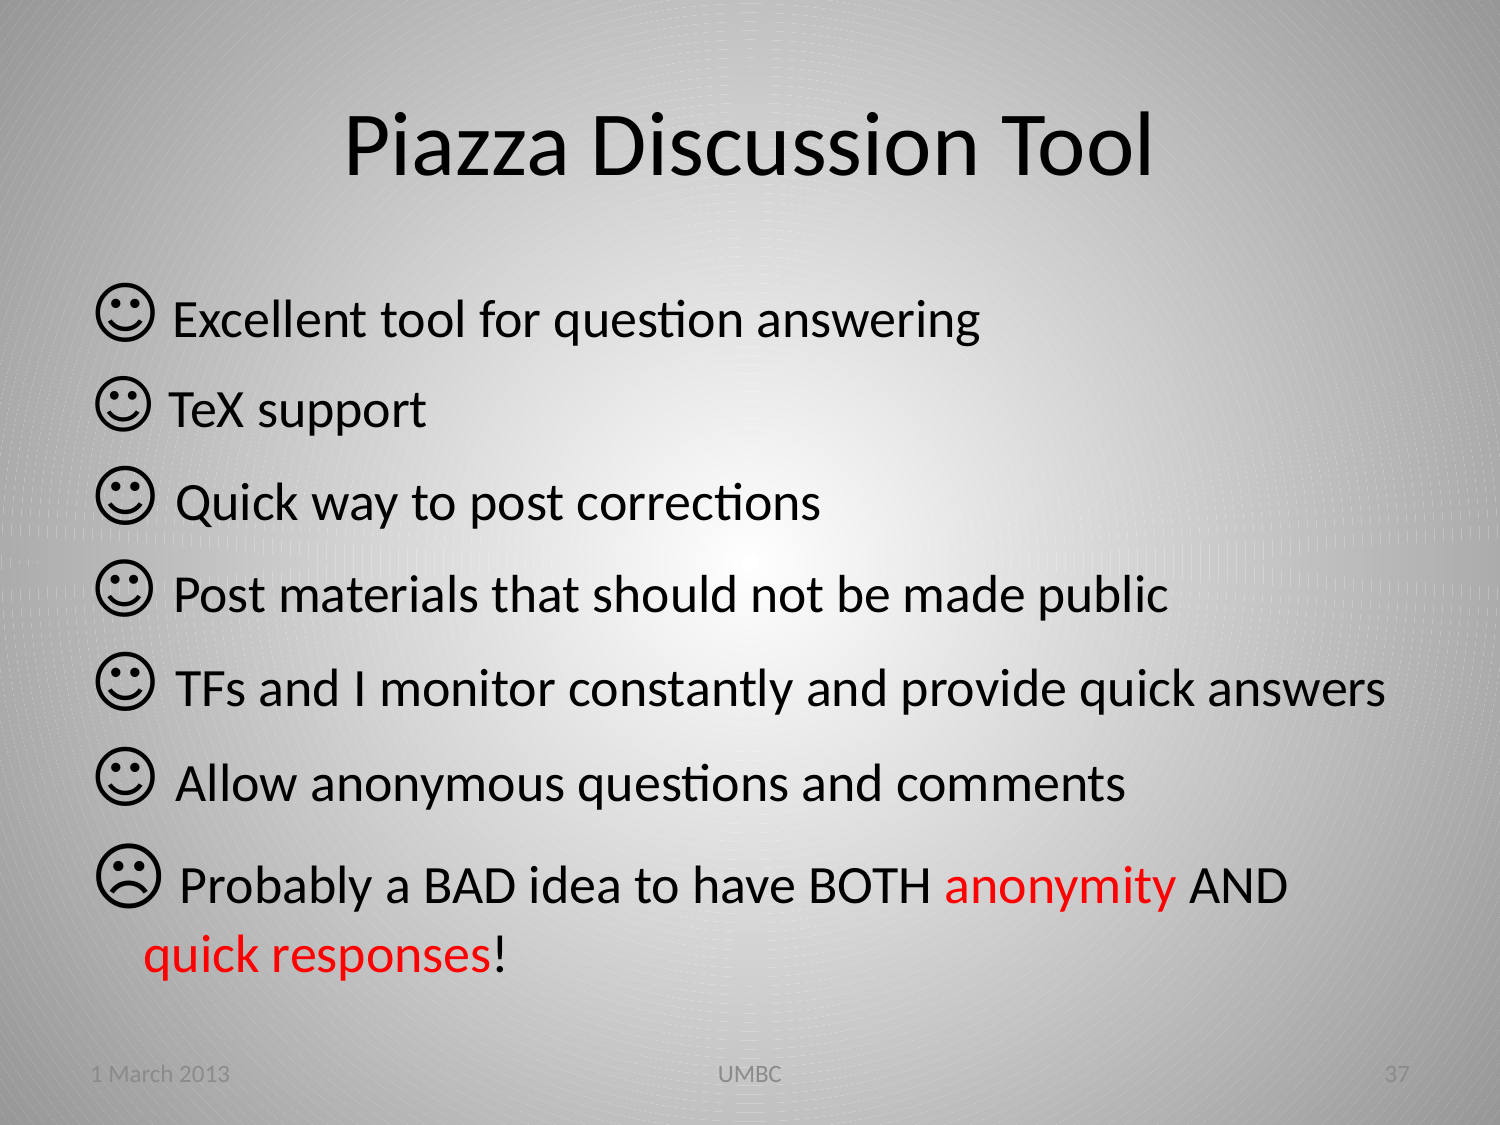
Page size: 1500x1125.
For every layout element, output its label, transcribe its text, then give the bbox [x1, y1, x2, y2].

list ☺ Excellent tool for question answering ☺ TeX support ☺ Quick way to post corrections ☺ Post materials that should not be made public ☺ TFs and I monitor constantly and provide quick answers ☺ Allow anonymous questions and comments ☹ Probably a BAD idea to have BOTH anonymity AND quick responses! [75, 262, 1425, 1005]
title Piazza Discussion Tool [75, 45, 1425, 233]
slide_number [75, 1042, 425, 1103]
slide_number 37 [1074, 1042, 1425, 1103]
footer UMBC [512, 1042, 988, 1103]
